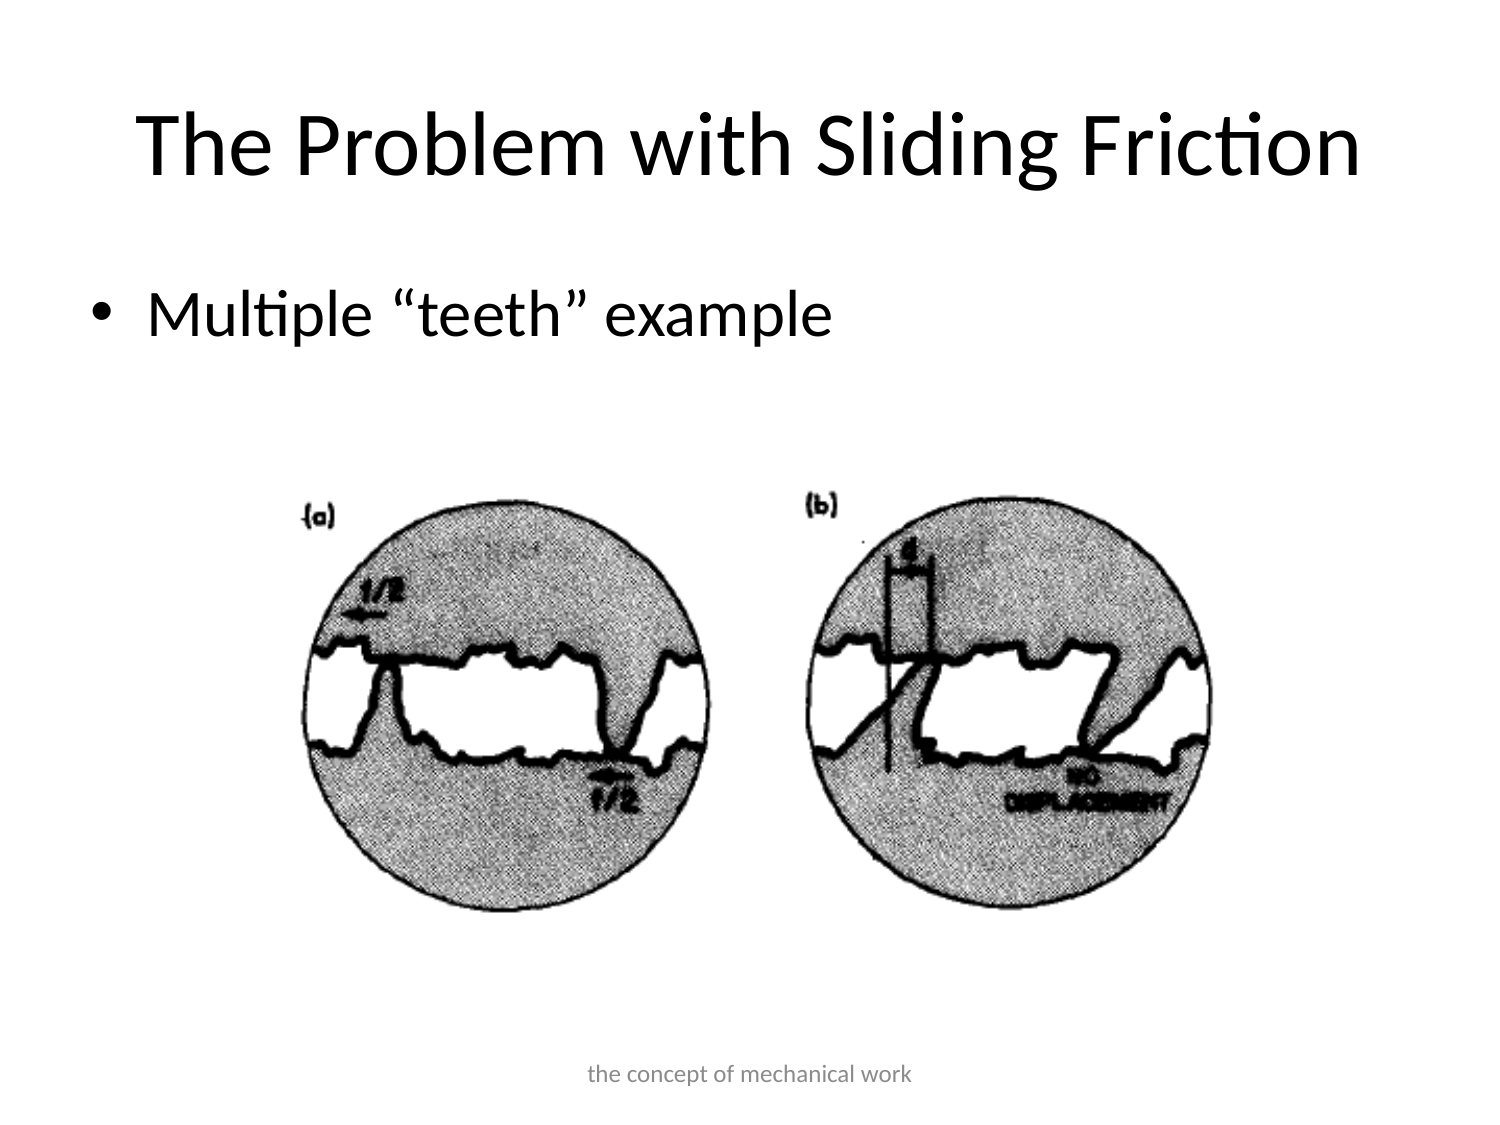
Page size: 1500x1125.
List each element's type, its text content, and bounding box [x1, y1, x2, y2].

footer the concept of mechanical work [512, 1042, 988, 1103]
list Multiple “teeth” example [75, 262, 1425, 1005]
title The Problem with Sliding Friction [75, 45, 1425, 233]
picture [243, 429, 1257, 943]
